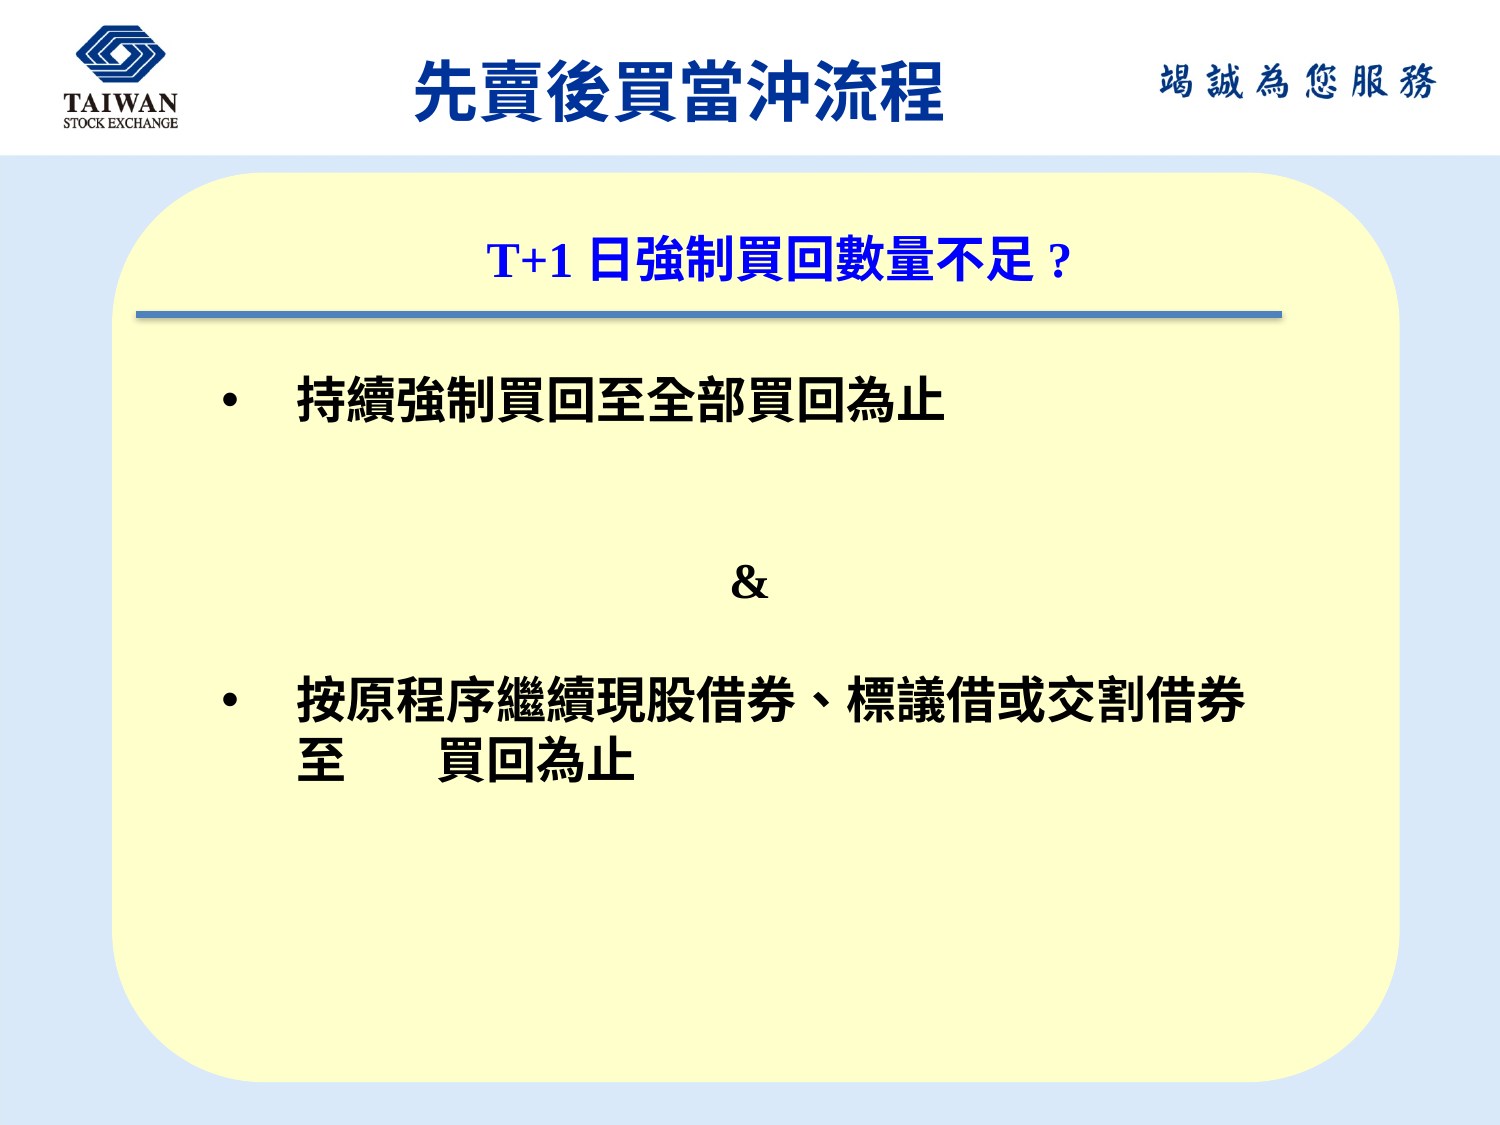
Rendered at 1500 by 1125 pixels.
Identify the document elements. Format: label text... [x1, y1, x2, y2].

picture [0, 0, 1500, 1125]
text_box T+1日強制買回數量不足? [253, 219, 1306, 295]
text_box [109, 170, 1402, 1085]
text_box 持續強制買回至全部買回為止 & 按原程序繼續現股借券、標議借或交割借券至 買回為止 [206, 361, 1294, 797]
title 先賣後買當沖流程 [206, 30, 1152, 150]
